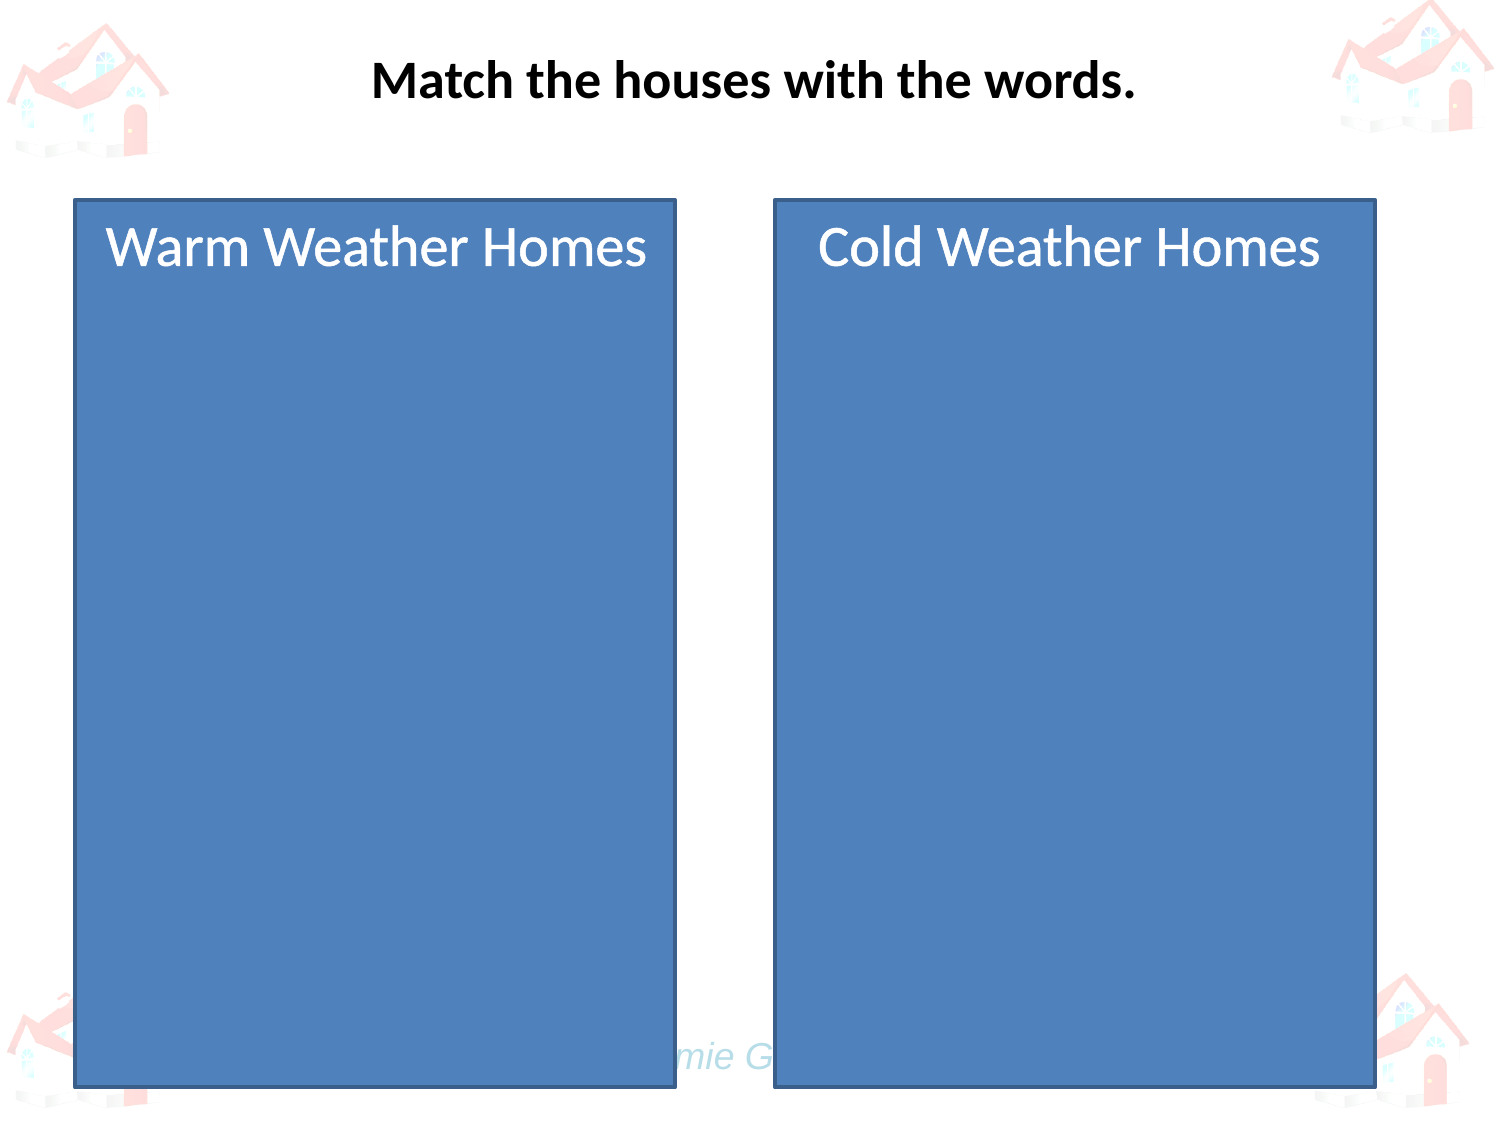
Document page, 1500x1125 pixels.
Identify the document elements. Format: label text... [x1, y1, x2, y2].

text_box Cold Weather Homes [803, 200, 1336, 285]
text_box [773, 198, 1377, 1089]
text_box Match the houses with the words. [355, 37, 1153, 118]
text_box [73, 198, 677, 1089]
text_box Warm Weather Homes [90, 200, 662, 285]
